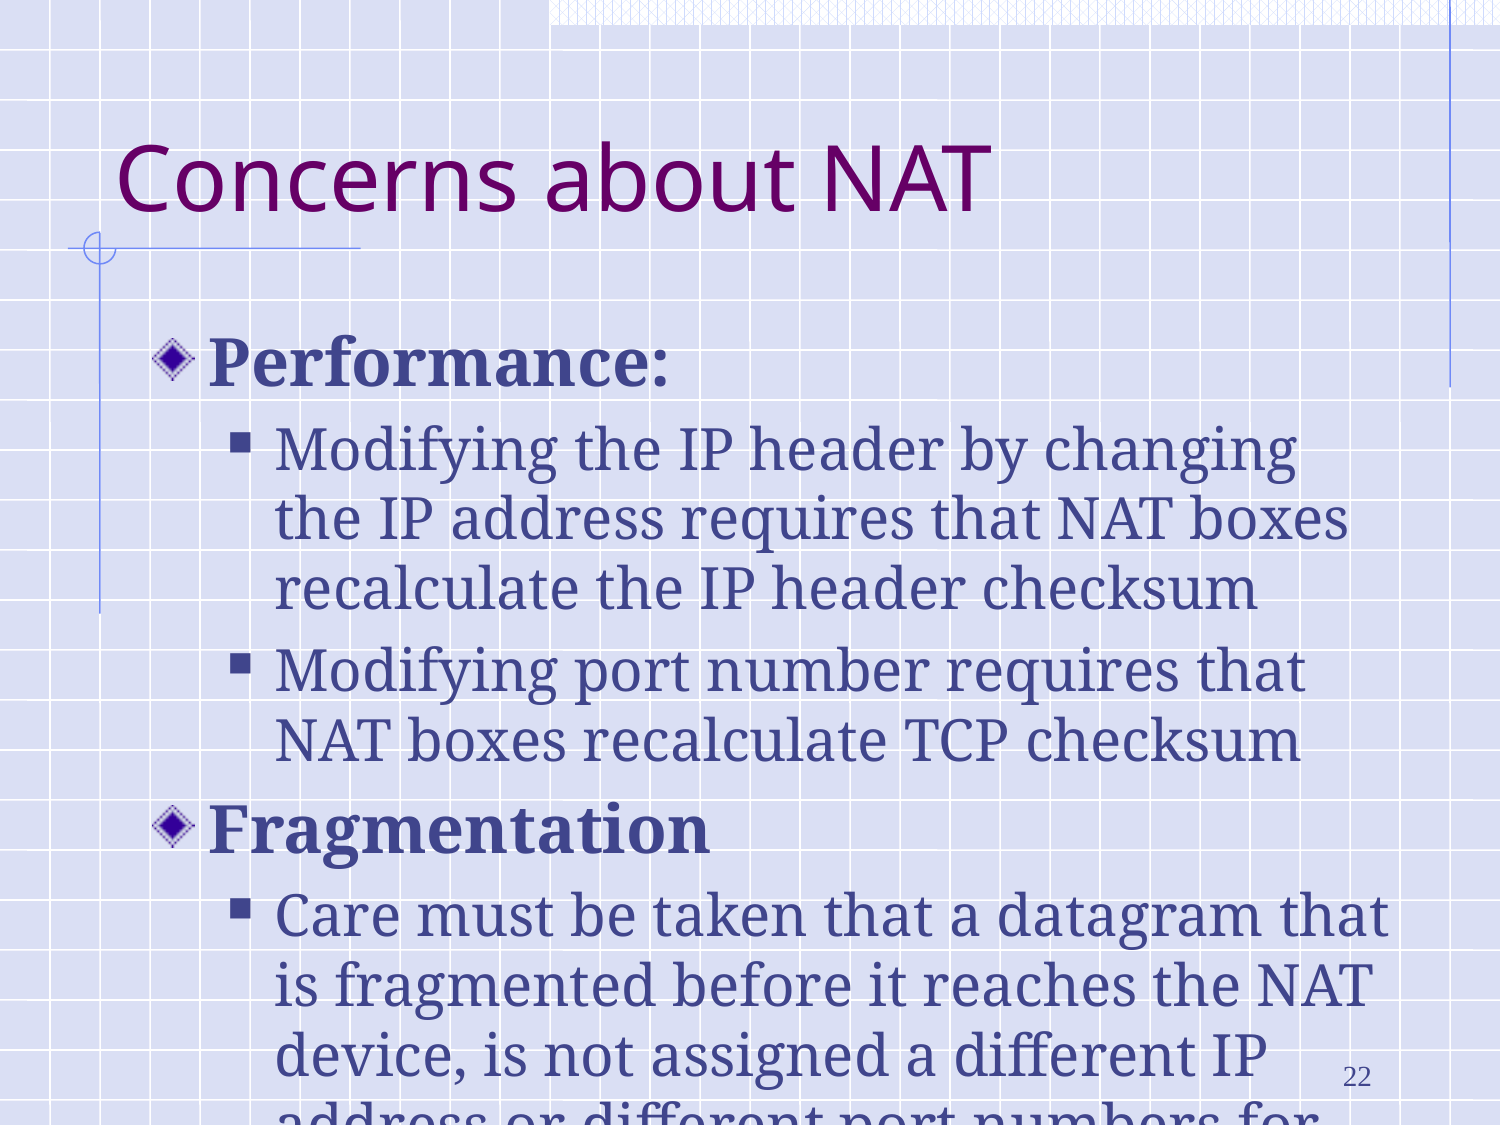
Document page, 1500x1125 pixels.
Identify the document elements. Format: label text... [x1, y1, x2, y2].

picture [152, 338, 195, 381]
title Concerns about NAT [99, 50, 1375, 238]
list Performance: Modifying the IP header by changing the IP address requires that NAT boxes recalculate the IP header checksum Modifying port number requires that NAT boxes recalculate TCP checksum Fragmentation Care must be taken that a datagram that is fragmented before it reaches the NAT device, is not assigned a different IP address or different port numbers for each of the fragments. [137, 312, 1413, 988]
picture [152, 805, 195, 848]
slide_number 22 [1074, 1025, 1388, 1100]
